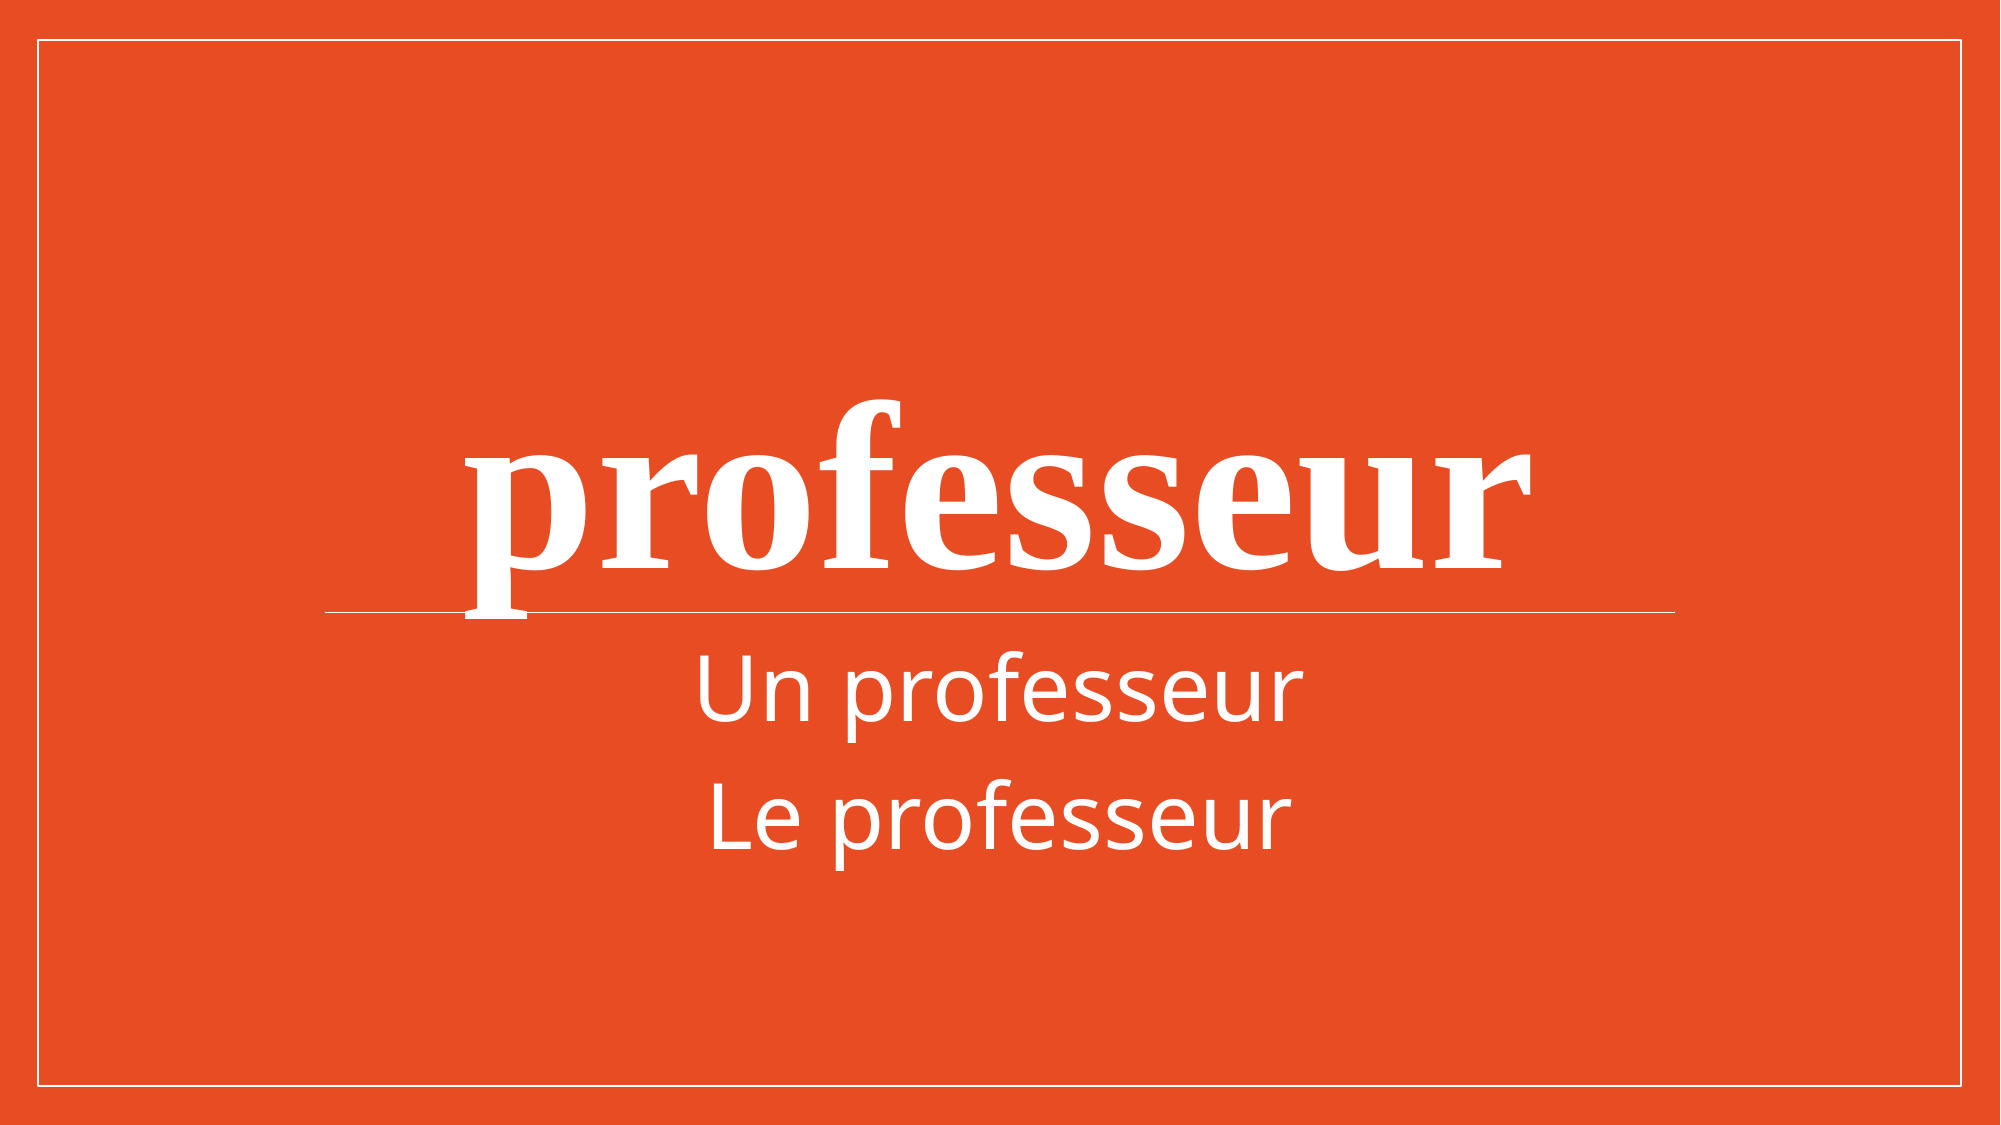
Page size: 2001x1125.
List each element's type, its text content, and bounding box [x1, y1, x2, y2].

title professeur [182, 144, 1818, 625]
subtitle Un professeur Le professeur [280, 634, 1719, 863]
